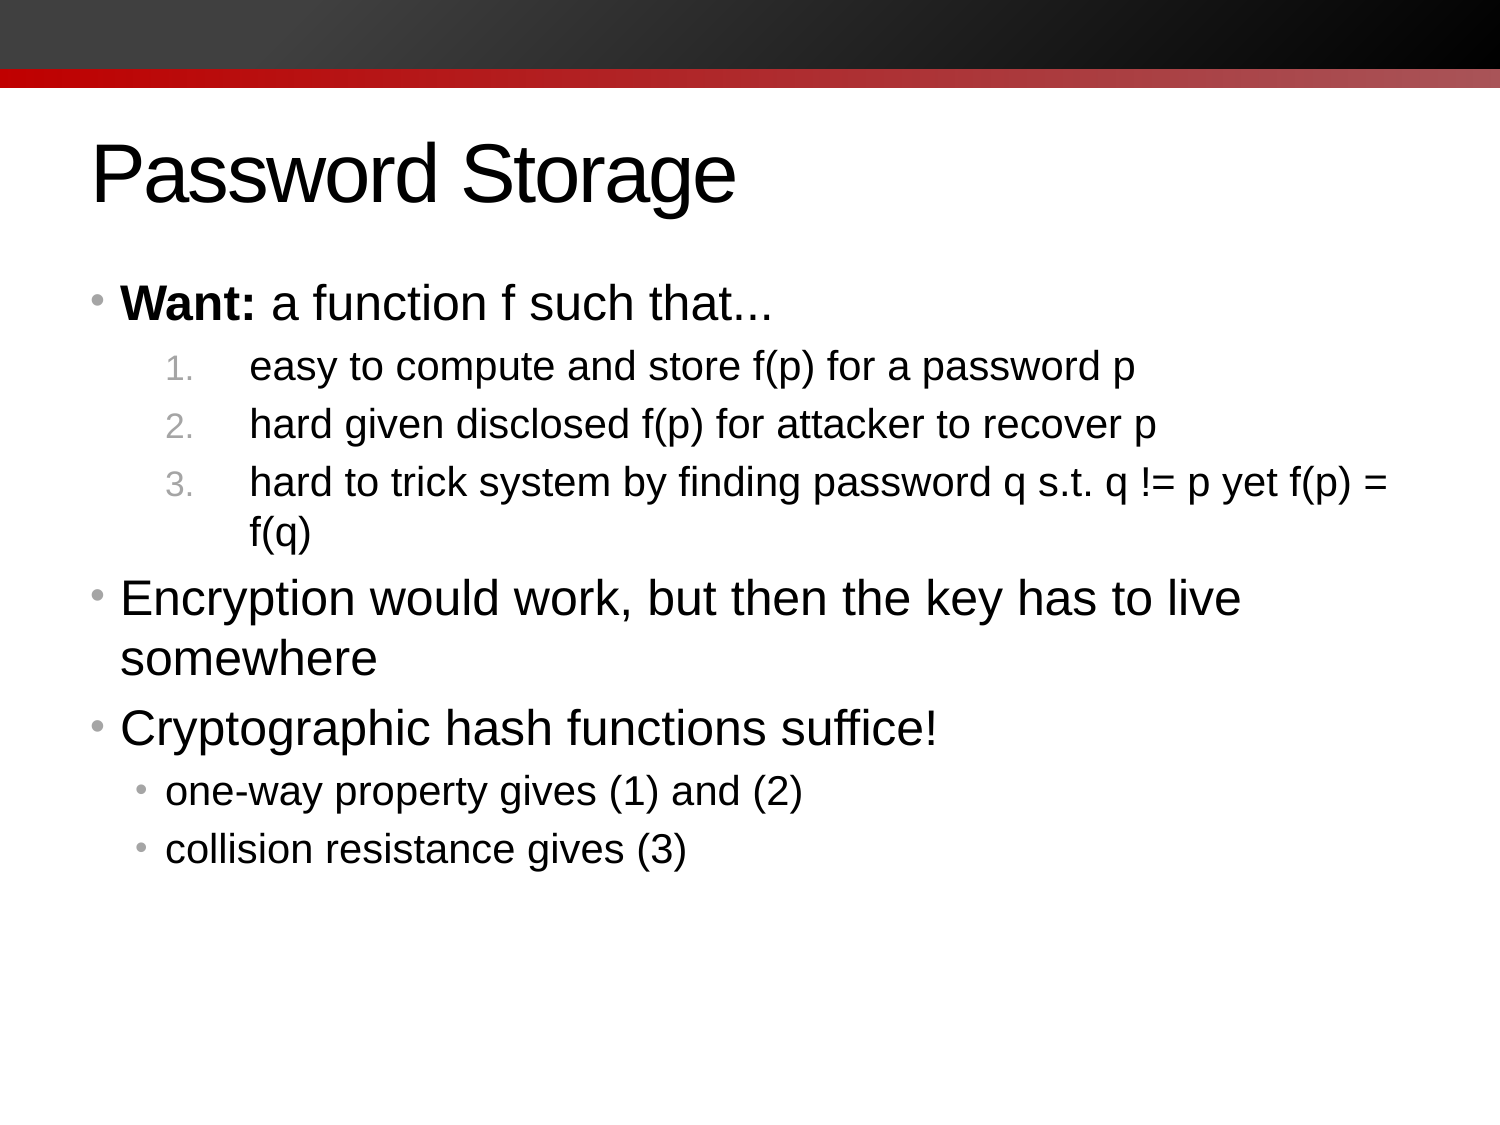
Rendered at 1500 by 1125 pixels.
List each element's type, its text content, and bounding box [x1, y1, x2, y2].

title Password Storage [75, 87, 1425, 250]
list Want: a function f such that... easy to compute and store f(p) for a password p hard given disclosed f(p) for attacker to recover p hard to trick system by finding password q s.t. q != p yet f(p) = f(q) Encryption would work, but then the key has to live somewhere Cryptographic hash functions suffice! one-way property gives (1) and (2) collision resistance gives (3) [75, 262, 1425, 1063]
